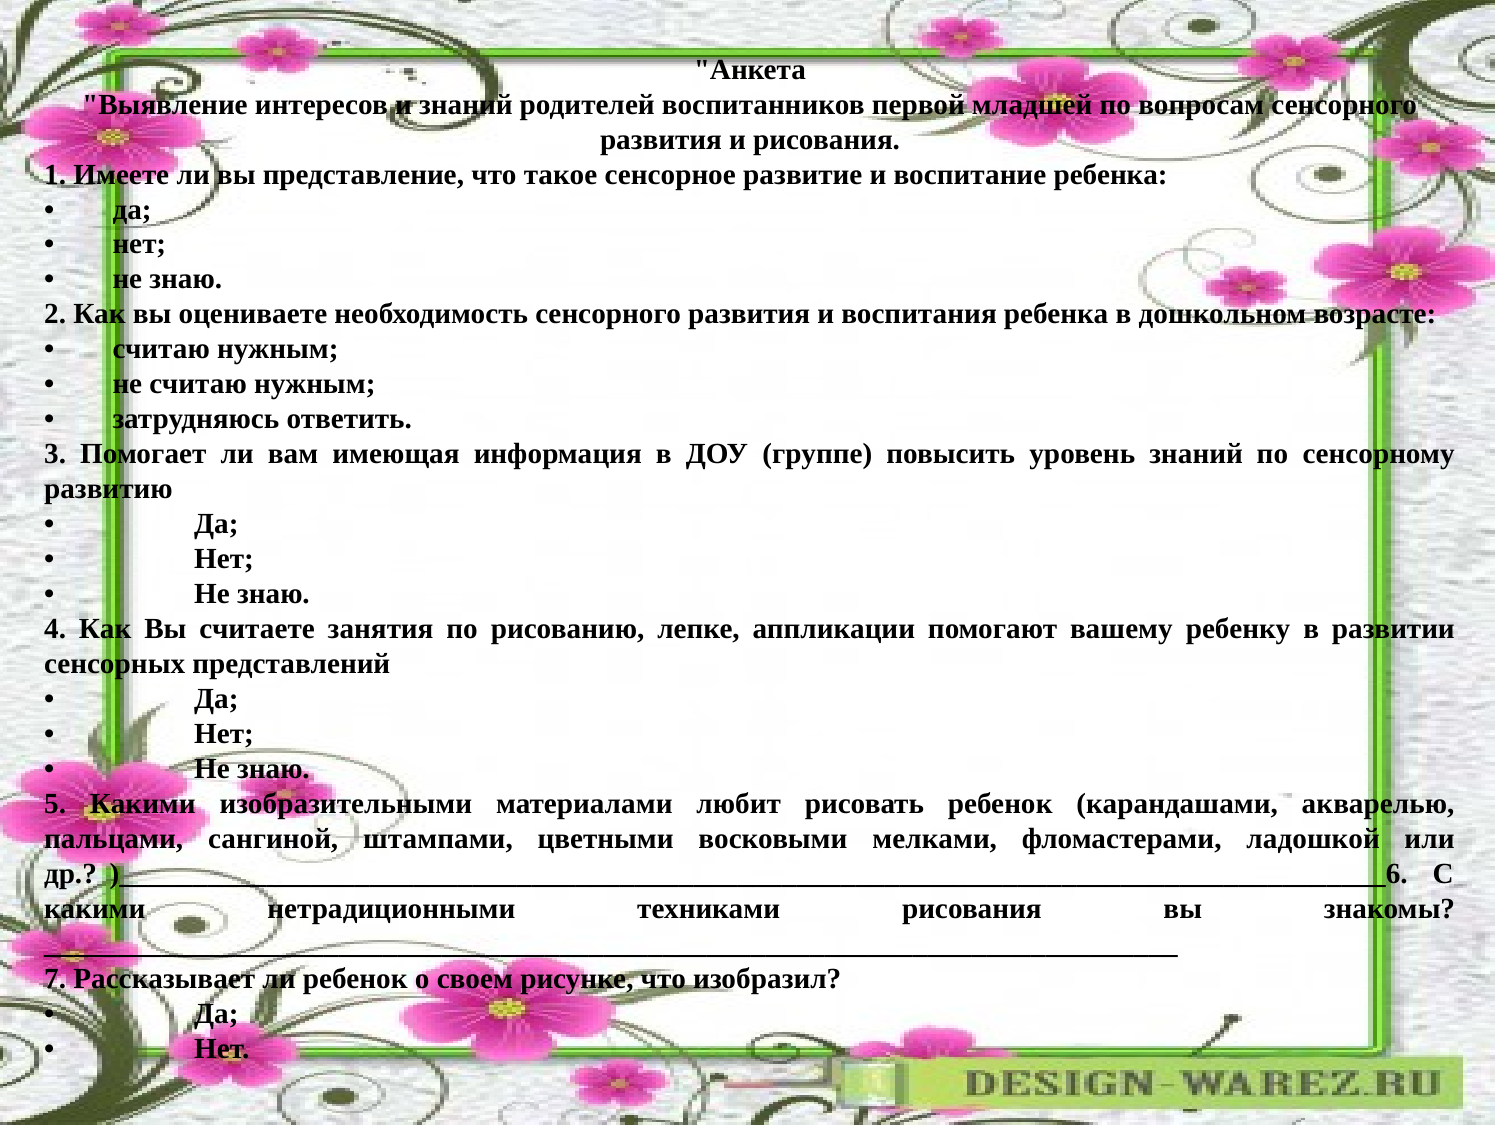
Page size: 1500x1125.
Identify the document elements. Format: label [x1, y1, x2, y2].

list [0, 0, 1495, 1125]
